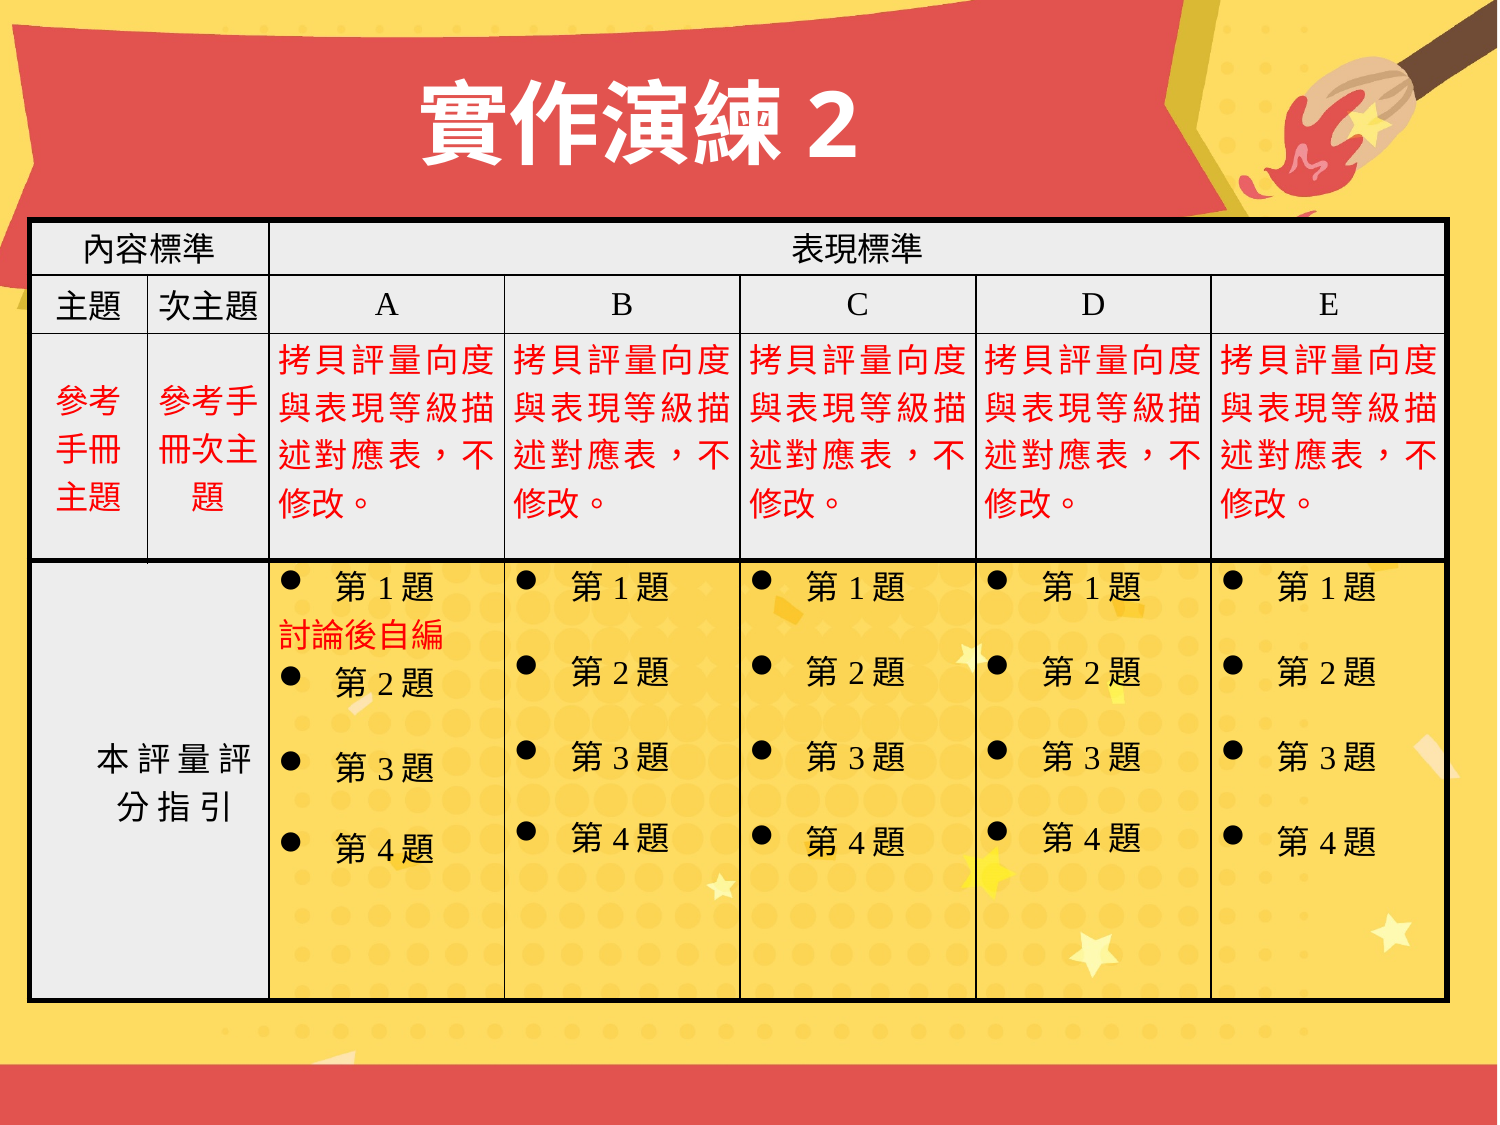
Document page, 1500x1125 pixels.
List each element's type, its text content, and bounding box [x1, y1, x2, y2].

table_cell 第1題 第2題 第3題 第4題 [505, 563, 739, 998]
table_cell 第1題 第2題 第3題 第4題 [741, 563, 975, 998]
table_cell 本 評 量 評 分 指 引 [32, 563, 268, 998]
table_cell 拷貝評量向度與表現等級描述對應表，不修改。 [1212, 334, 1444, 558]
table_cell E [1212, 276, 1444, 333]
table_cell 拷貝評量向度與表現等級描述對應表，不修改。 [505, 334, 739, 558]
table_cell 拷貝評量向度與表現等級描述對應表，不修改。 [270, 334, 504, 558]
table_cell C [741, 276, 975, 333]
table_cell 拷貝評量向度與表現等級描述對應表，不修改。 [741, 334, 975, 558]
text_box 實作演練2 [88, 58, 1187, 183]
table_cell 第1題 第2題 第3題 第4題 [977, 563, 1210, 998]
table_cell B [505, 276, 739, 333]
table_cell D [977, 276, 1210, 333]
table_cell 第1題 第2題 第3題 第4題 [1212, 563, 1444, 998]
table_cell 拷貝評量向度與表現等級描述對應表，不修改。 [977, 334, 1210, 558]
table_cell 第1題 討論後自編 第2題 第3題 第4題 [270, 563, 504, 998]
table_header 表現標準 [270, 223, 1444, 274]
table_cell 參考手冊主題 [32, 334, 147, 558]
table_header 內容標準 [32, 223, 268, 274]
table_cell 主題 [32, 276, 147, 333]
table_cell A [270, 276, 504, 333]
table_cell 次主題 [148, 276, 268, 333]
picture [0, 0, 1498, 1125]
table_cell 參考手冊次主題 [148, 334, 268, 558]
